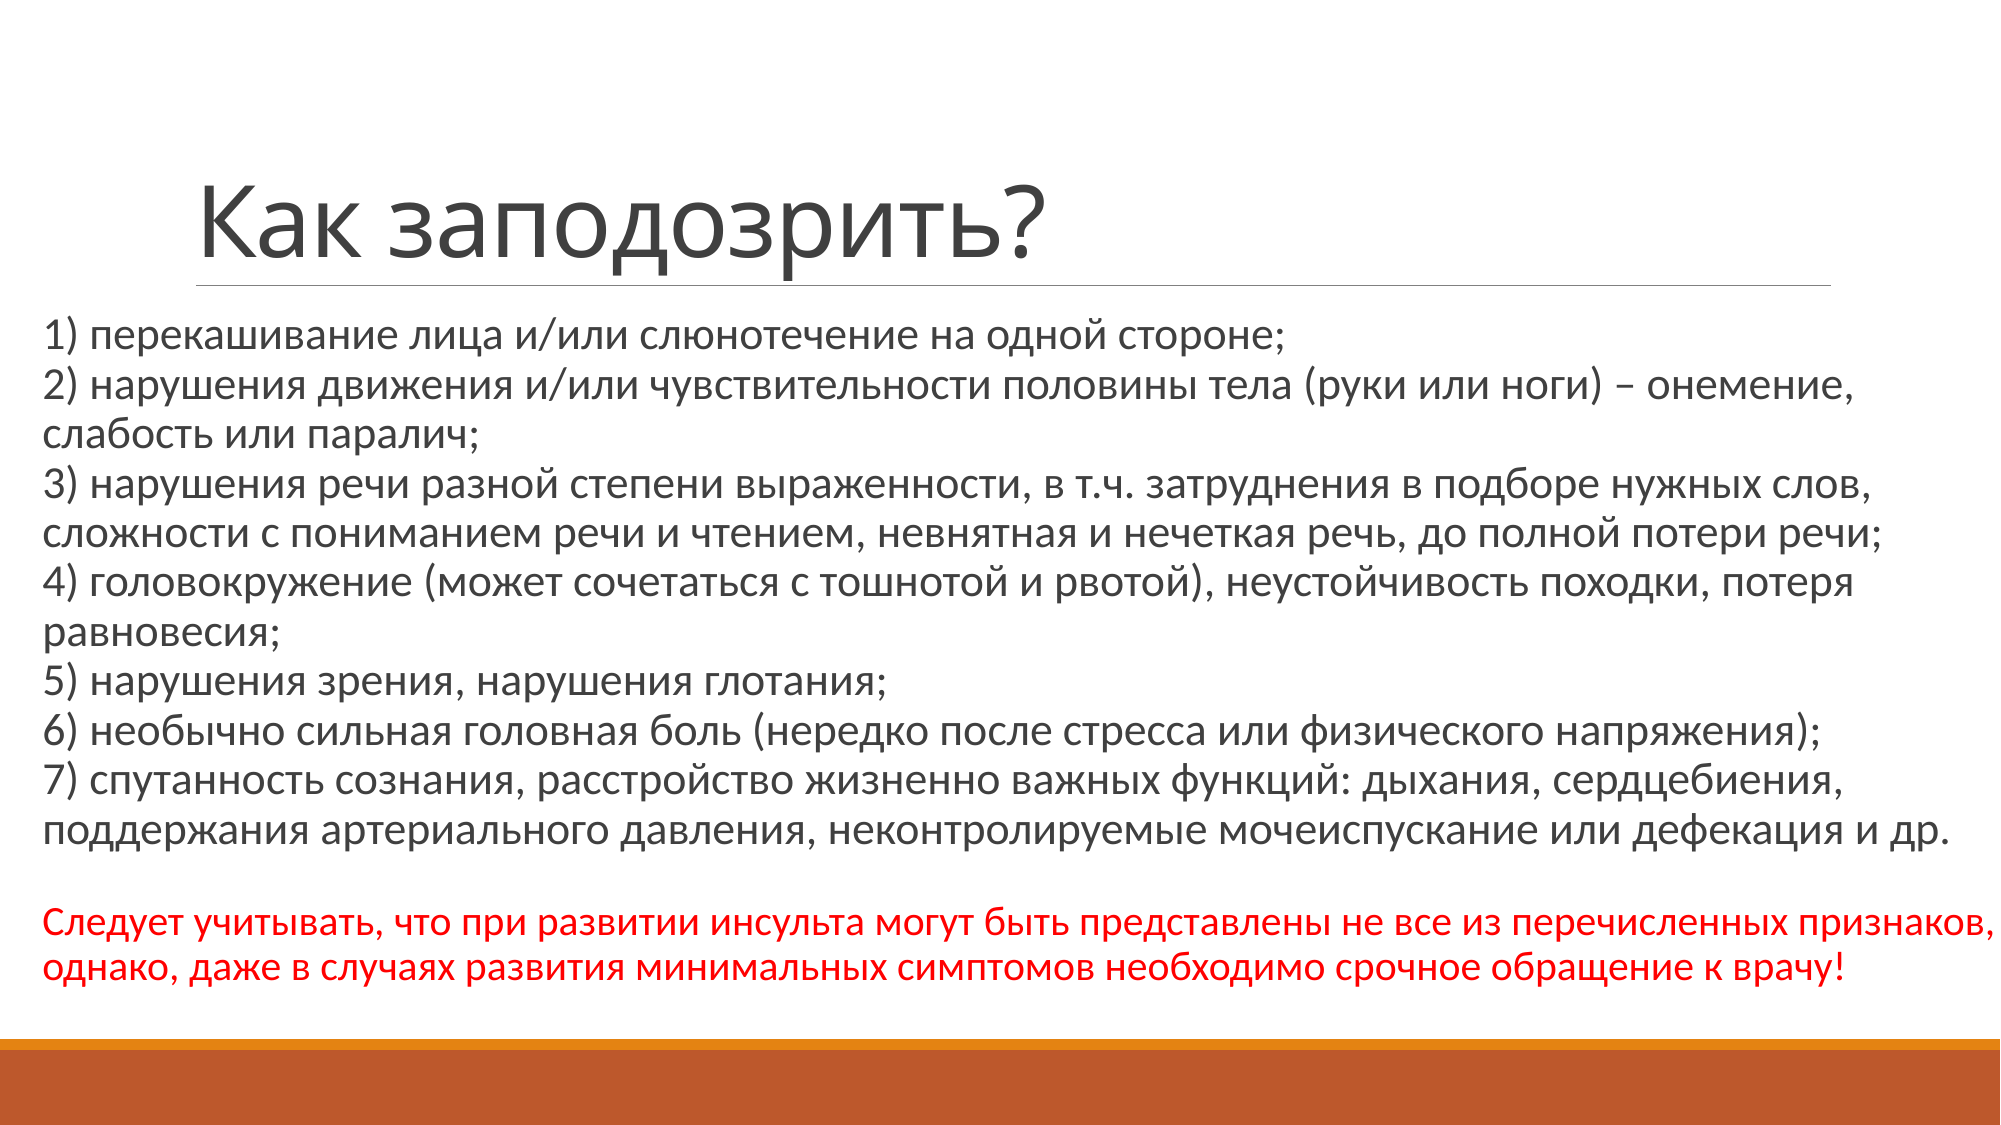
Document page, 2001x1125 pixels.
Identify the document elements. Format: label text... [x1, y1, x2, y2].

list 1) перекашивание лица и/или слюнотечение на одной стороне; 2) нарушения движения и/или чувствительности половины тела (руки или ноги) – онемение, слабость или паралич; 3) нарушения речи разной степени выраженности, в т.ч. затруднения в подборе нужных слов, сложности с пониманием речи и чтением, невнятная и нечеткая речь, до полной потери речи; 4) головокружение (может сочетаться с тошнотой и рвотой), неустойчивость походки, потеря равновесия; 5) нарушения зрения, нарушения глотания; 6) необычно сильная головная боль (нередко после стресса или физического напряжения); 7) спутанность сознания, расстройство жизненно важных функций: дыхания, сердцебиения, поддержания артериального давления, неконтролируемые мочеиспускание или дефекация и др. Следует учитывать, что при развитии инсульта могут быть представлены не все из перечисленных признаков, однако, даже в случаях развития минимальных симптомов необходимо срочное обращение к врачу! [27, 302, 2000, 1037]
title Как заподозрить? [180, 47, 1830, 285]
